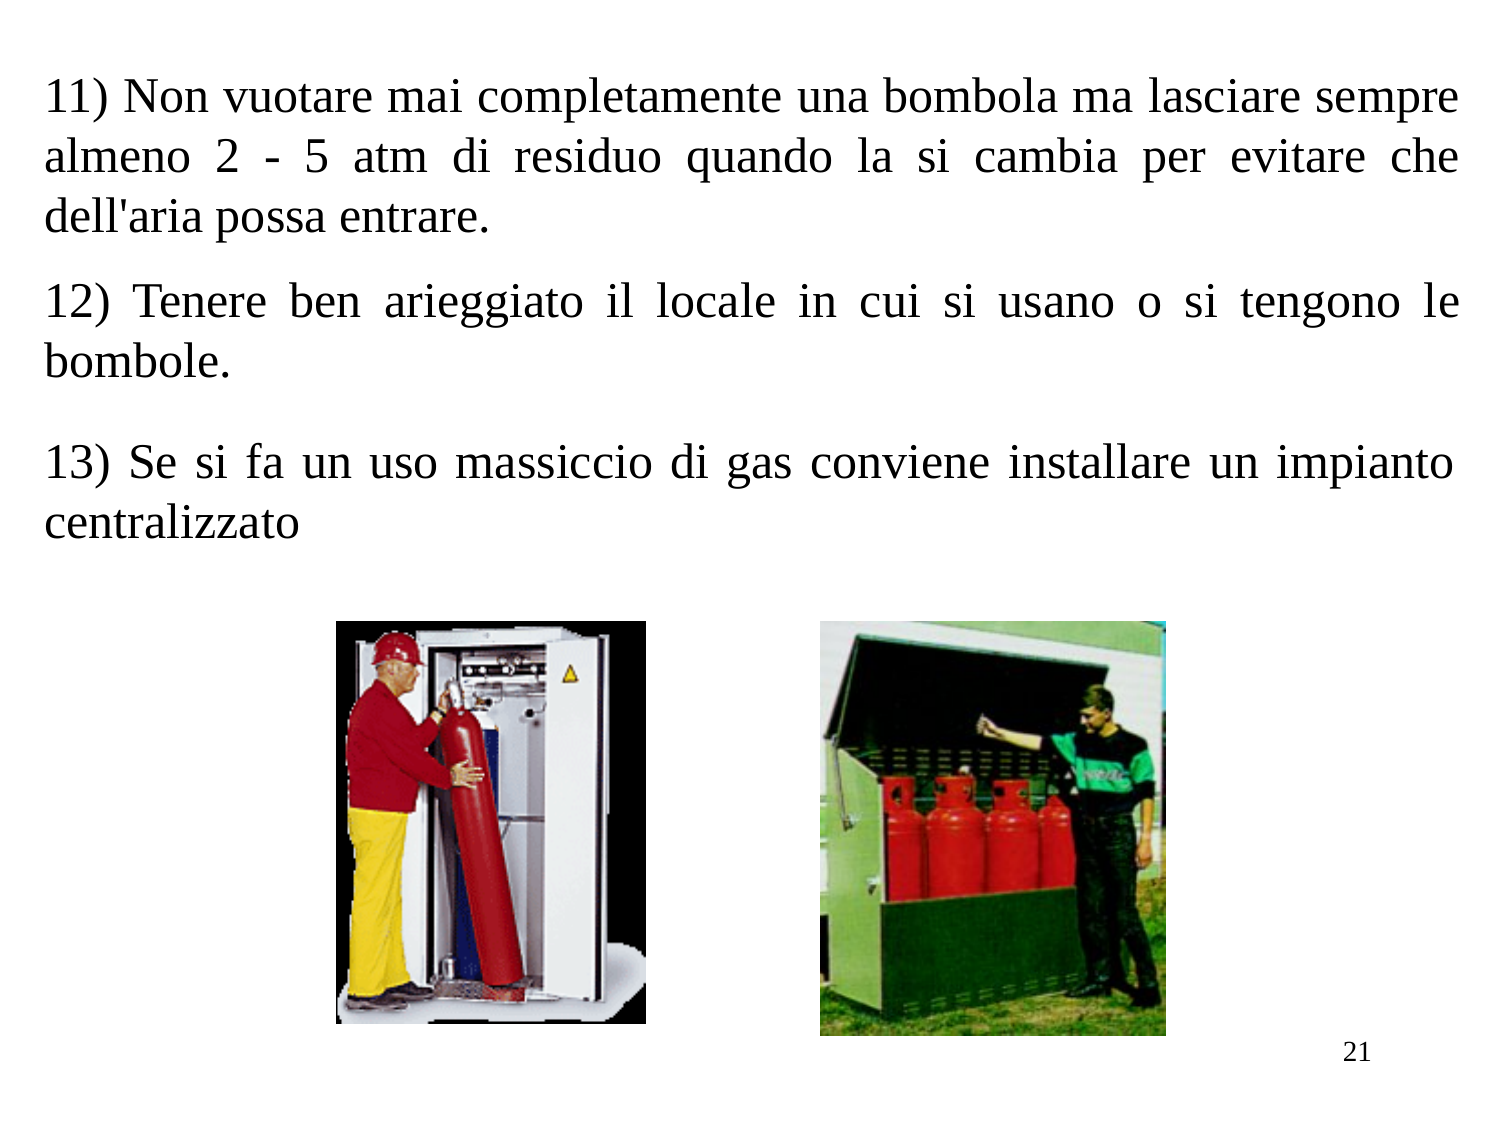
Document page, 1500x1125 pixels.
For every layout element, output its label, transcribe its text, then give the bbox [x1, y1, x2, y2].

picture [336, 621, 646, 1024]
slide_number 21 [1074, 1025, 1388, 1100]
text_box 11) Non vuotare mai completamente una bombola ma lasciare sempre almeno 2 - 5 atm di residuo quando la si cambia per evitare che dell'aria possa entrare. 12) Tenere ben arieggiato il locale in cui si usano o si tengono le bombole. [29, 54, 1477, 395]
text_box 13) Se si fa un uso massiccio di gas conviene installare un impianto centralizzato [29, 420, 1471, 556]
picture [820, 621, 1166, 1036]
